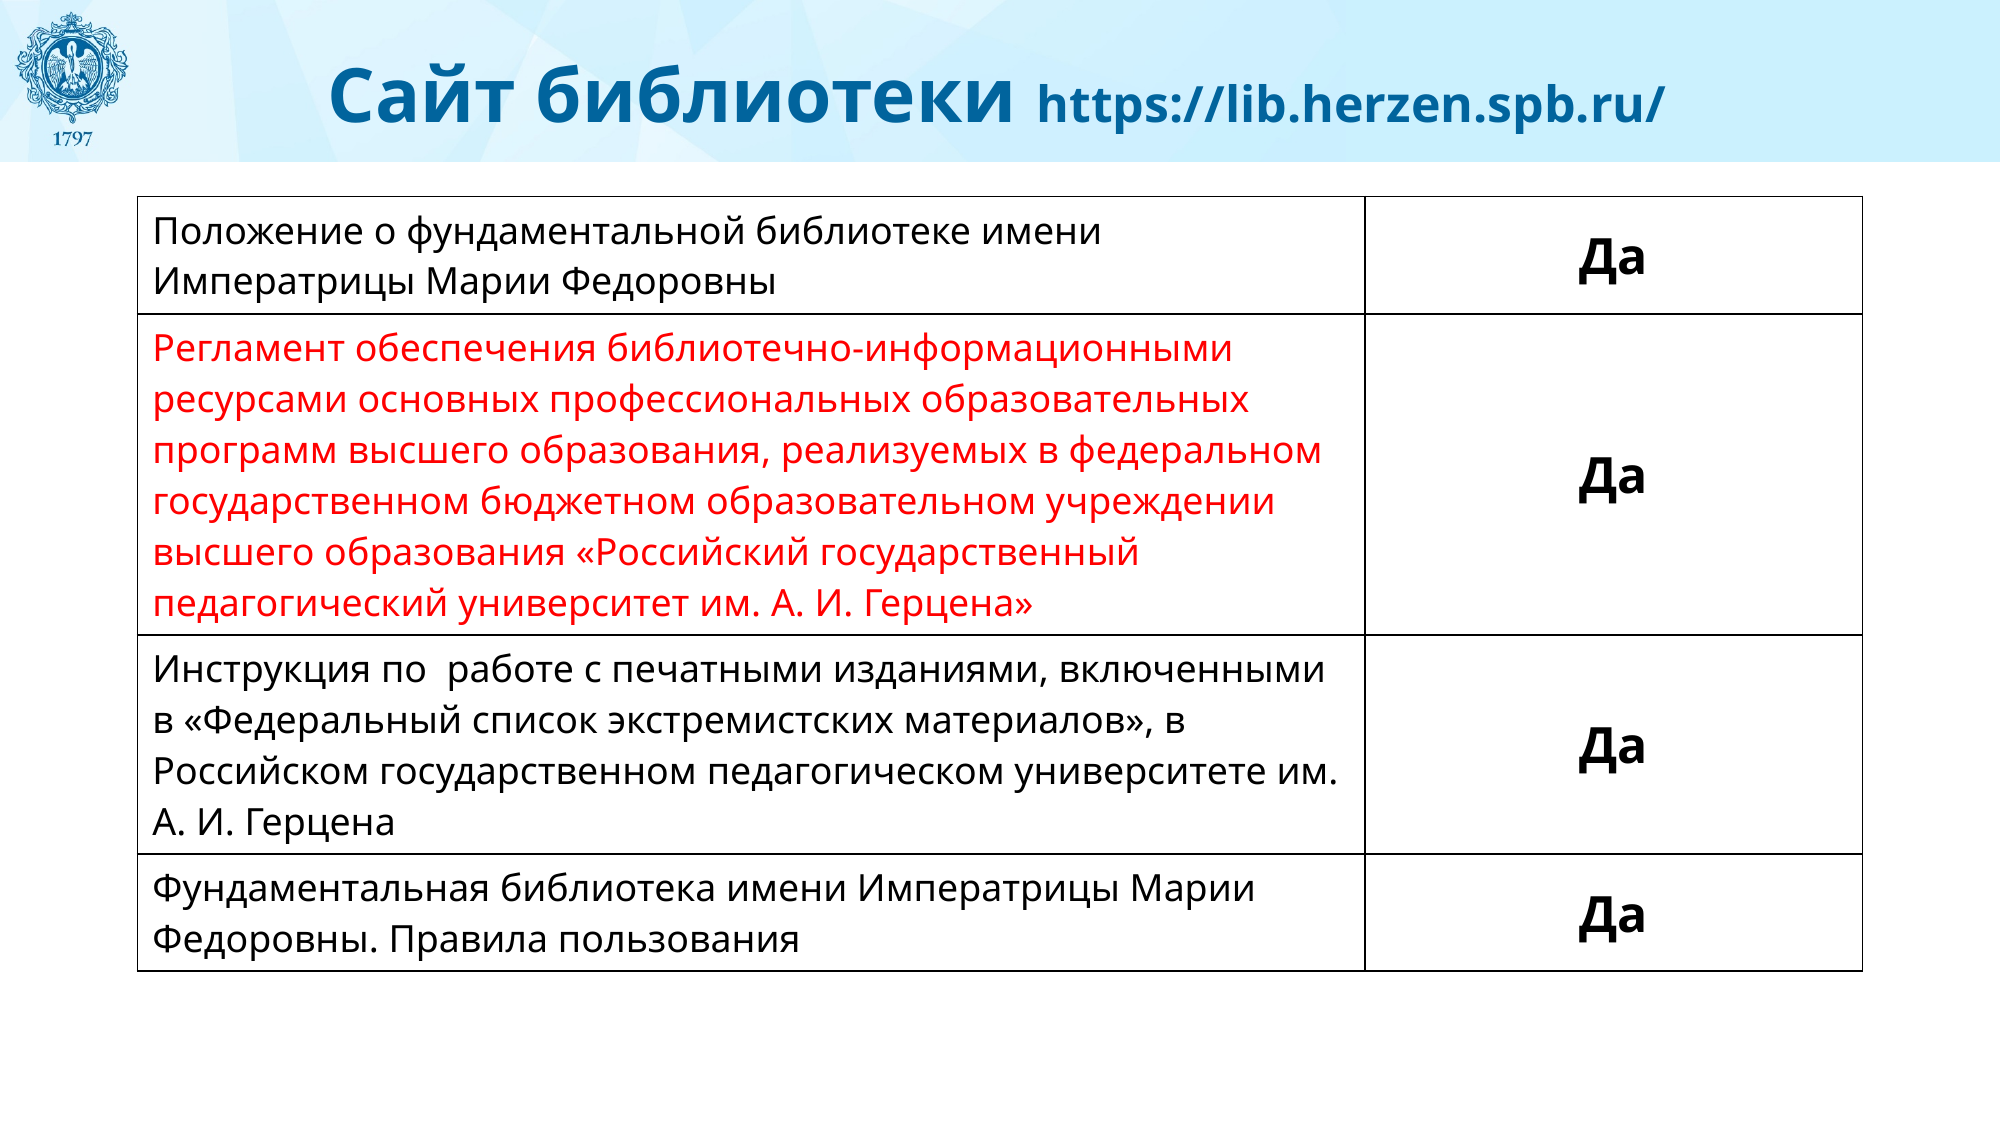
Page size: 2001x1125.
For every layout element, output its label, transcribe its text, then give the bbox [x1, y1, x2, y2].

picture [0, 0, 2000, 162]
table_cell Инструкция по работе с печатными изданиями, включенными в «Федеральный список экстремистских материалов», в Российском государственном педагогическом университете им. А. И. Герцена [138, 636, 1364, 853]
table_cell Да [1366, 636, 1862, 853]
table_cell Фундаментальная библиотека имени Императрицы Марии Федоровны. Правила пользования [138, 855, 1364, 970]
table_cell Да [1366, 315, 1862, 634]
table_header Да [1366, 197, 1862, 313]
table_cell Да [1366, 855, 1862, 970]
table_header Положение о фундаментальной библиотеке имени Императрицы Марии Федоровны [138, 197, 1364, 313]
table_cell Регламент обеспечения библиотечно-информационными ресурсами основных профессиональных образовательных программ высшего образования, реализуемых в федеральном государственном бюджетном образовательном учреждении высшего образования «Российский государственный педагогический университет им. А. И. Герцена» [138, 315, 1364, 634]
